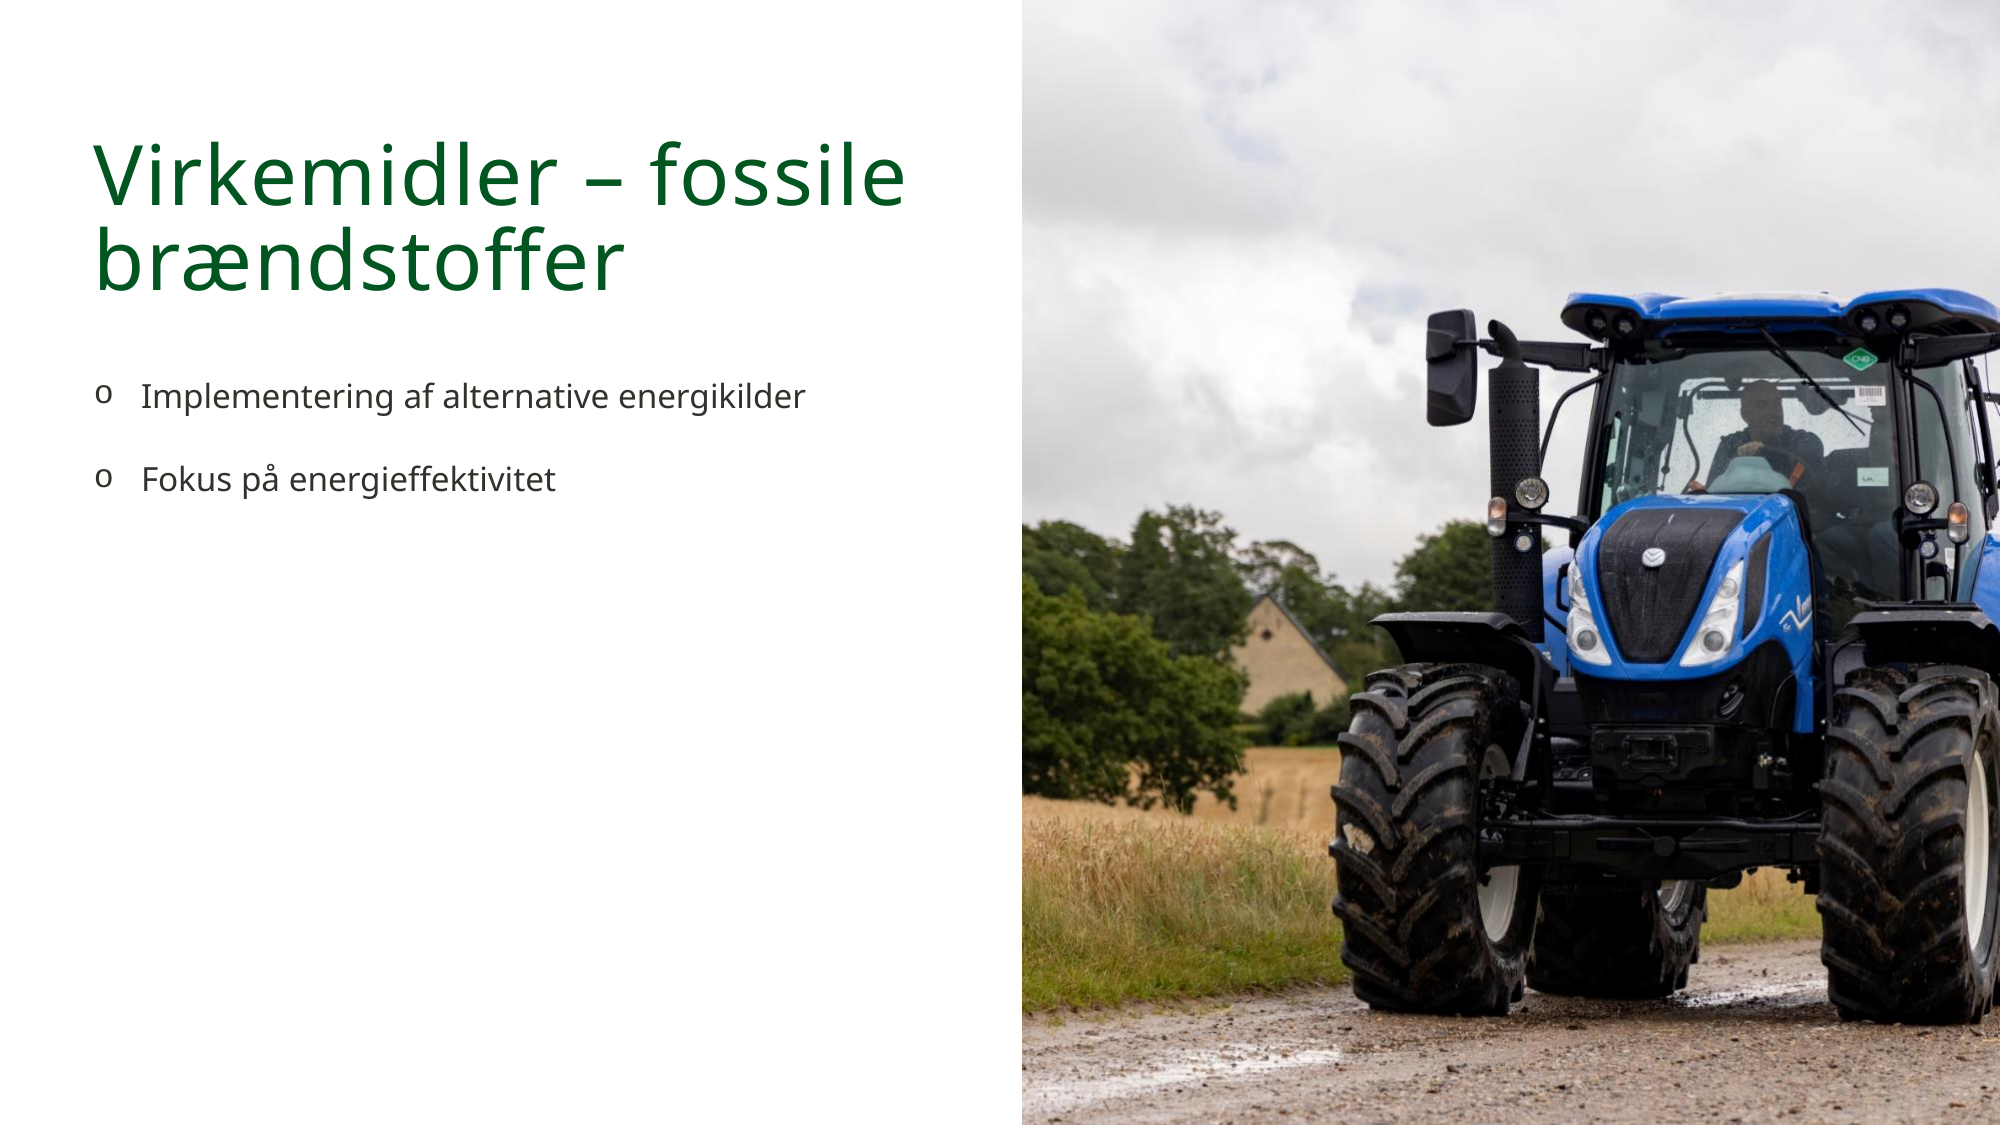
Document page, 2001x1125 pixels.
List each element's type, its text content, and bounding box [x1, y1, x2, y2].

picture [1022, 0, 2000, 1125]
list Implementering af alternative energikilder Fokus på energieffektivitet [93, 373, 978, 948]
title Virkemidler – fossile brændstoffer [93, 137, 978, 309]
